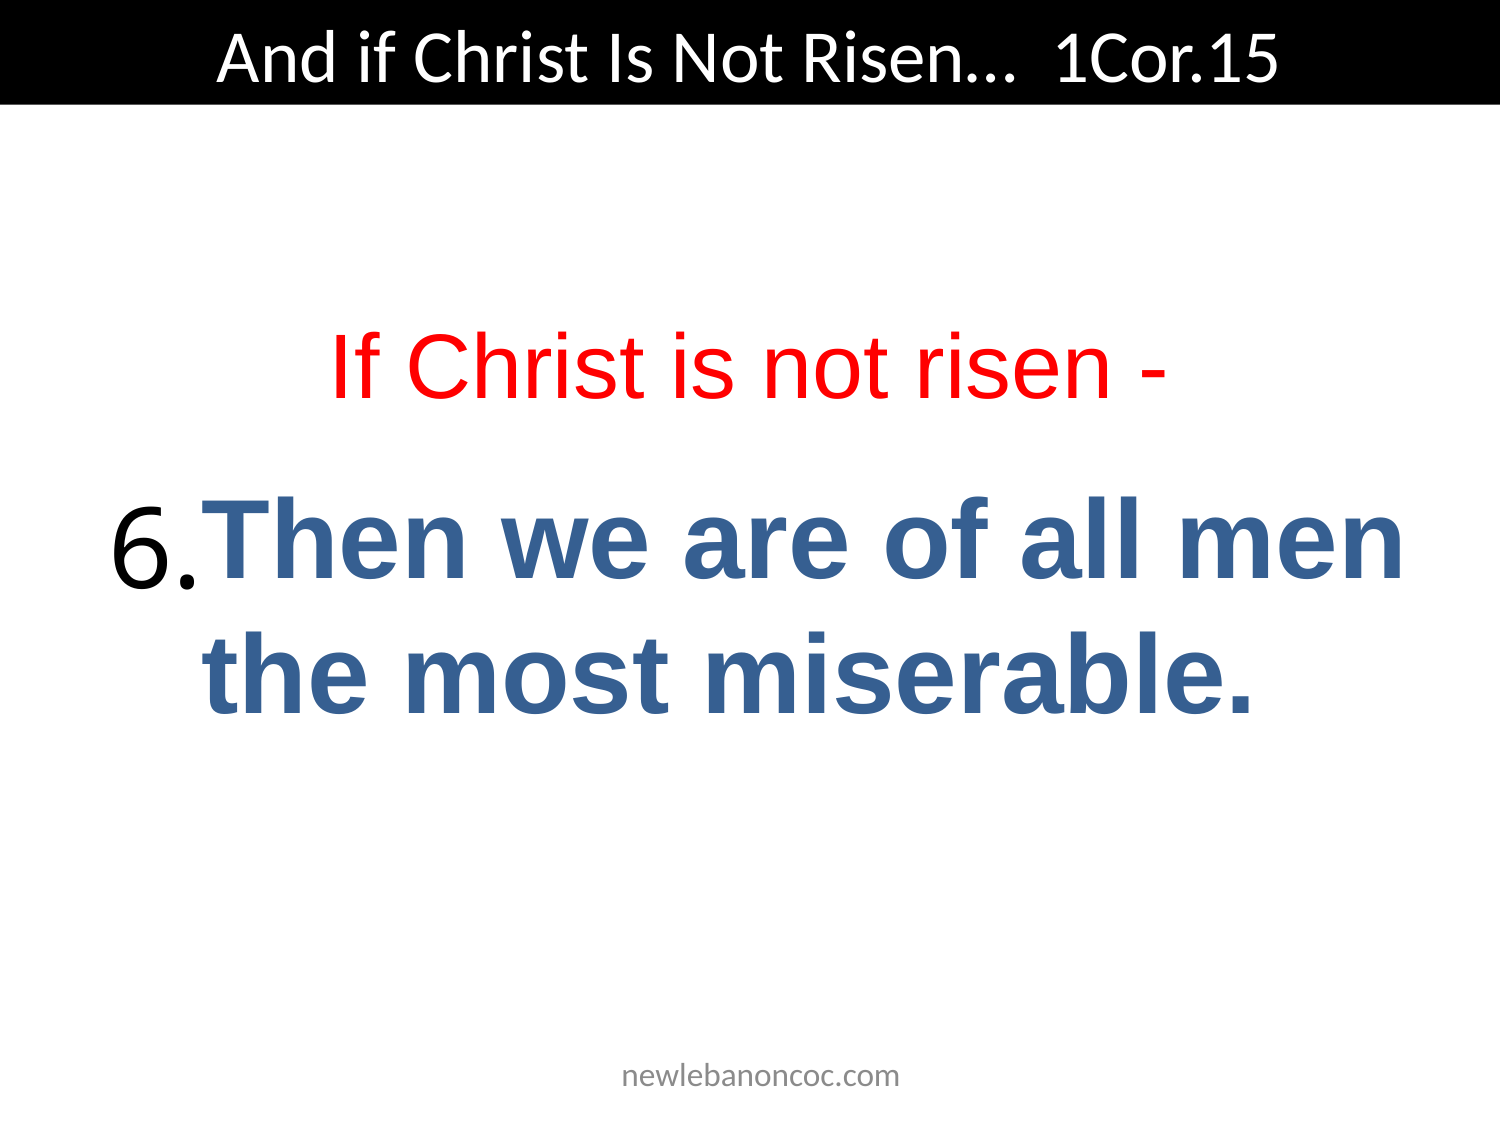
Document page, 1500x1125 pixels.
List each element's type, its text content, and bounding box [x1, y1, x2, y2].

footer newlebanoncoc.com [0, 1042, 1500, 1103]
text_box 6. [94, 469, 255, 619]
text_box And if Christ Is Not Risen… 1Cor.15 [0, 0, 1500, 105]
text_box If Christ is not risen - [0, 299, 1500, 424]
text_box Then we are of all men the most miserable. [186, 459, 1500, 744]
